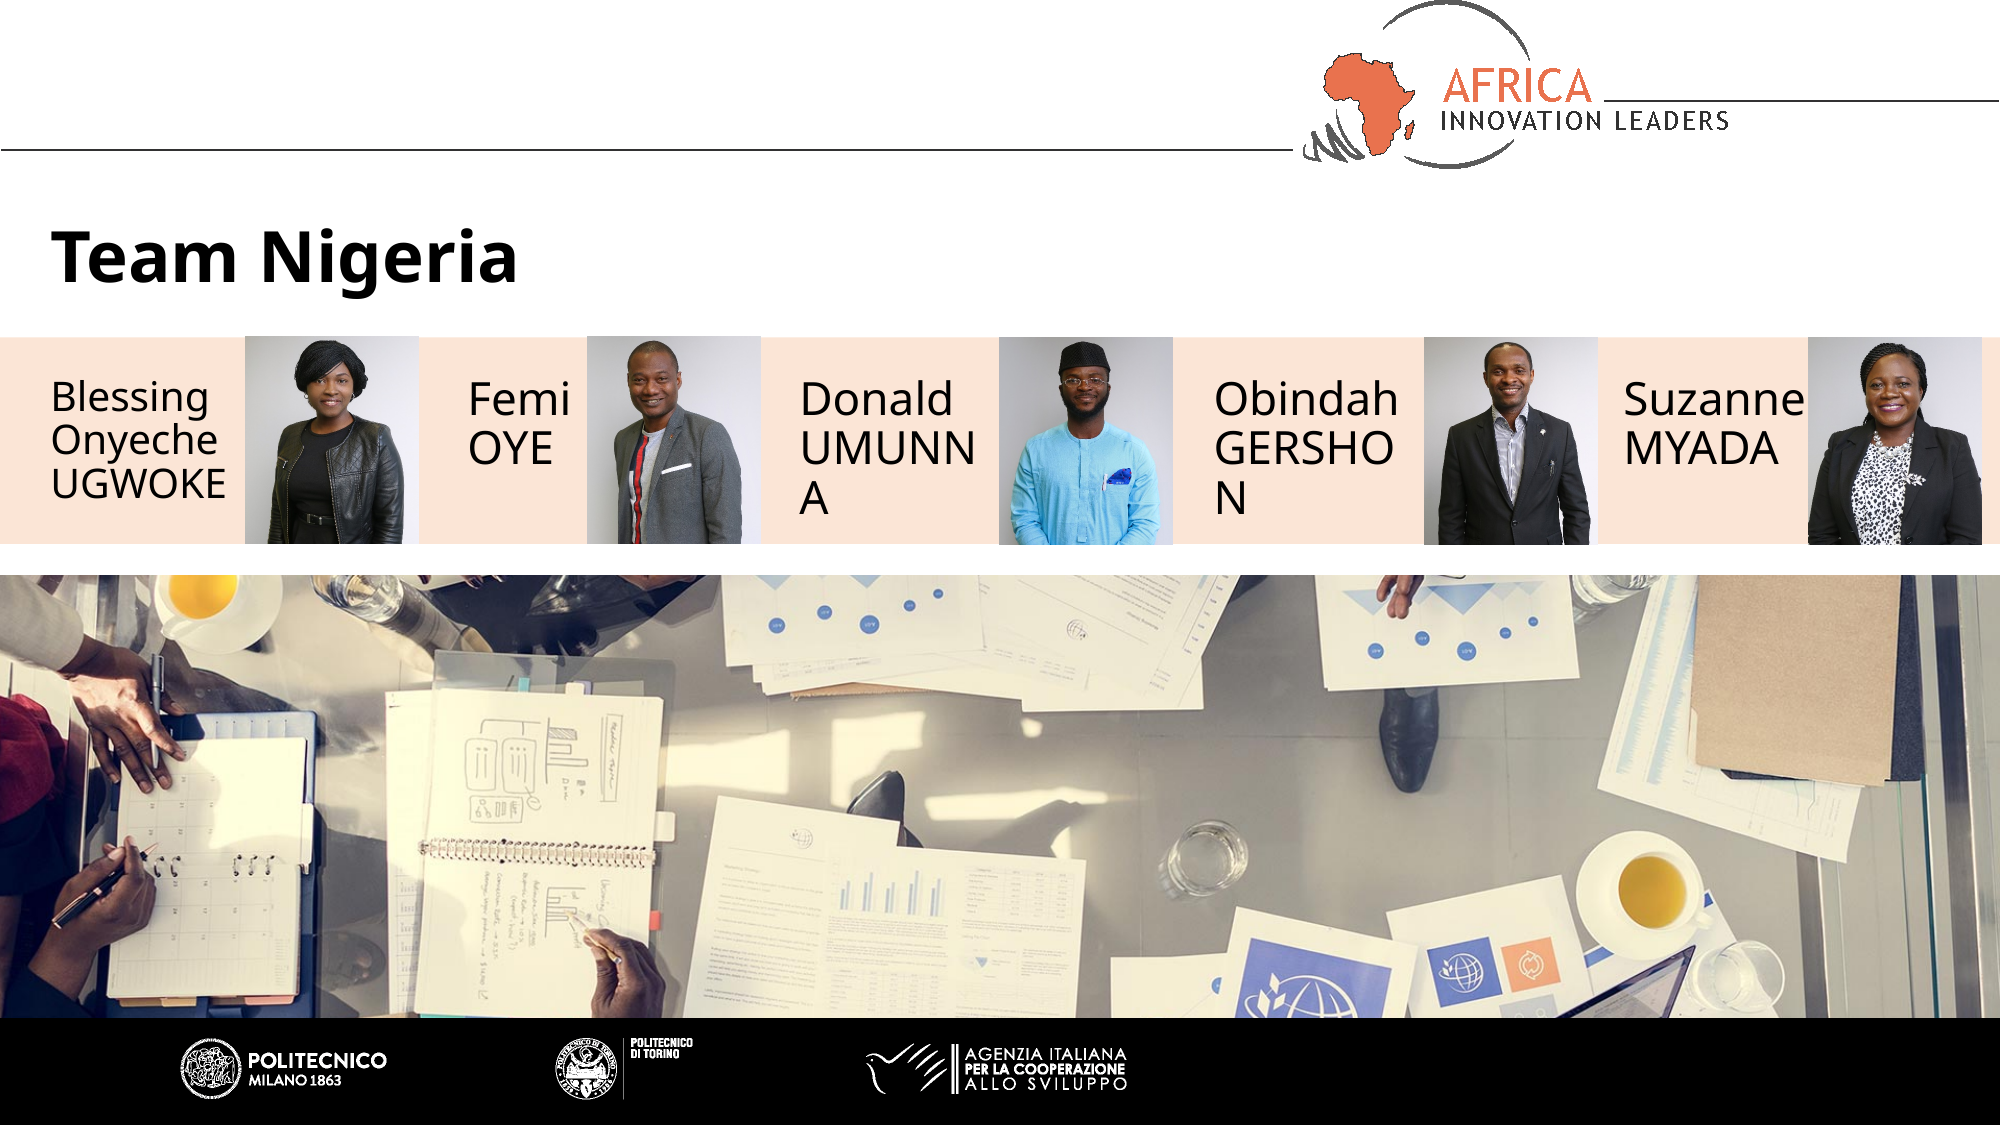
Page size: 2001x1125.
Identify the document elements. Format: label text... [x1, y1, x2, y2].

text_box Blessing Onyeche UGWOKE [35, 368, 244, 535]
text_box Femi OYE [452, 368, 587, 535]
text_box [0, 336, 2000, 545]
picture [1, 0, 1999, 169]
text_box Obindah GERSHON [1198, 368, 1424, 535]
picture [0, 575, 2000, 1125]
picture [1424, 337, 1598, 545]
picture [999, 337, 1173, 545]
text_box Donald UMUNNA [784, 368, 995, 535]
picture [587, 336, 761, 544]
title Team Nigeria [35, 169, 1761, 336]
text_box Suzanne MYADA [1608, 368, 1808, 535]
picture [244, 336, 419, 544]
picture [1808, 337, 1982, 545]
